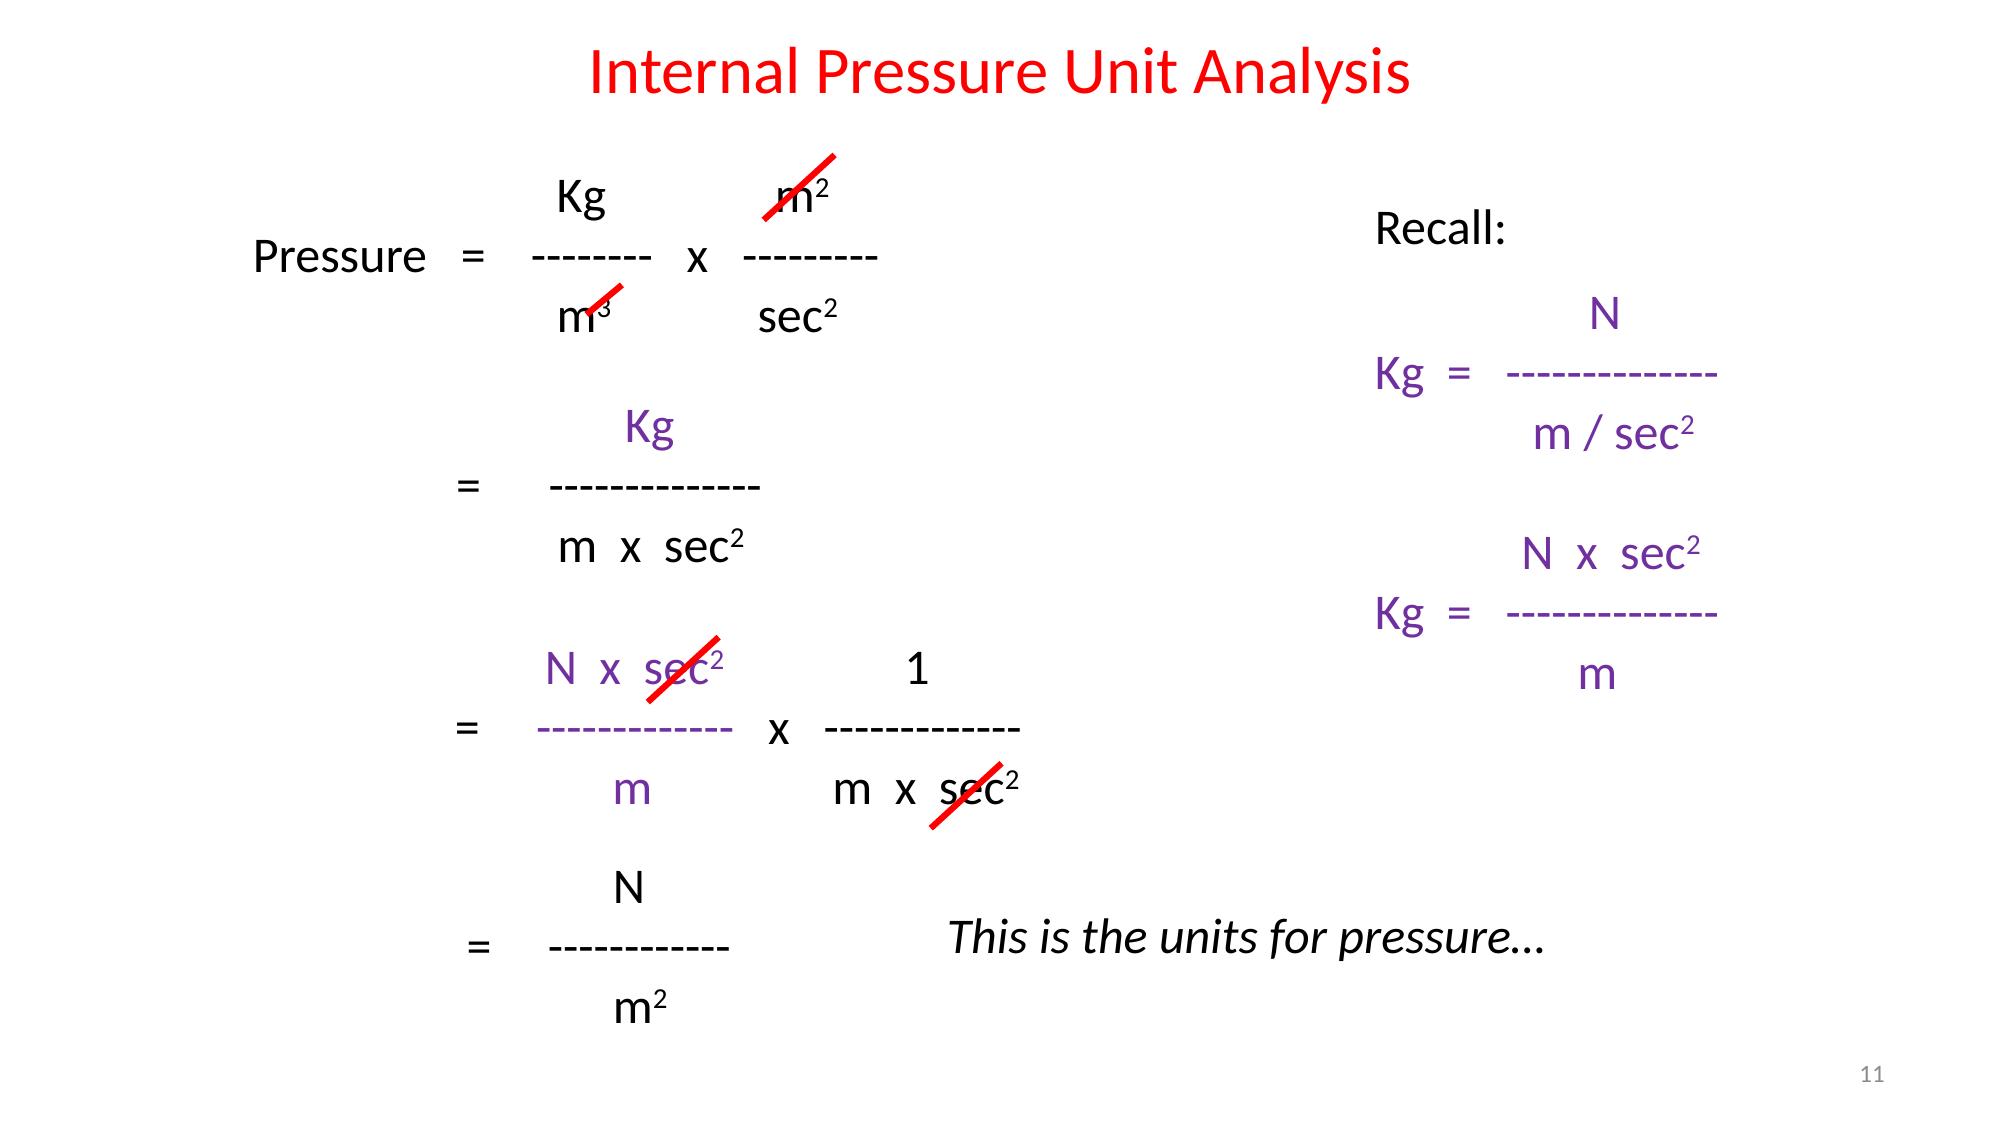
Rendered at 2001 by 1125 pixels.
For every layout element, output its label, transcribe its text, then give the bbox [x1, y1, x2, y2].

text_box N x sec2 1 = ------------- x ------------- m m x sec2 [226, 627, 1077, 883]
text_box Recall: N Kg = -------------- m / sec2 N x sec2 Kg = -------------- m [1360, 187, 1827, 708]
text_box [647, 636, 1002, 829]
text_box This is the units for pressure… [1089, 895, 1688, 971]
text_box Internal Pressure Unit Analysis [324, 19, 1675, 126]
text_box Kg = -------------- m x sec2 [238, 385, 1090, 580]
text_box N = ------------ m2 [238, 845, 1089, 1041]
slide_number 11 [1433, 1042, 1900, 1103]
text_box Kg m2 Pressure = -------- x --------- m3 sec2 [238, 154, 1089, 350]
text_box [586, 154, 835, 315]
